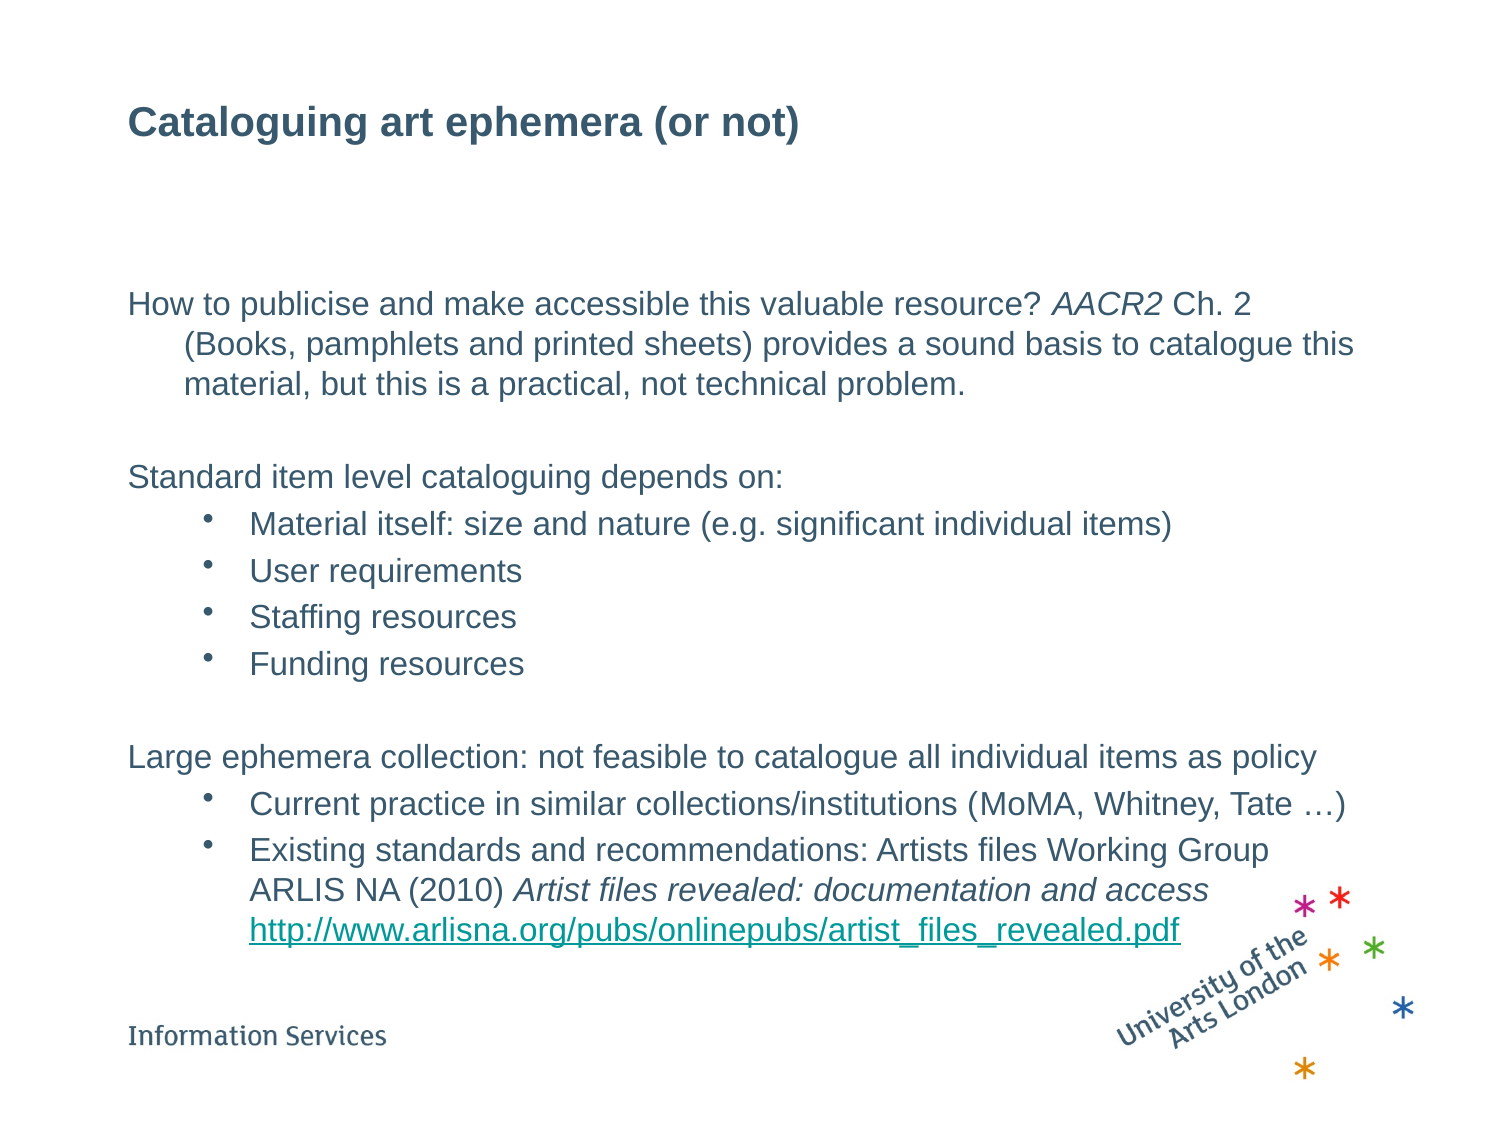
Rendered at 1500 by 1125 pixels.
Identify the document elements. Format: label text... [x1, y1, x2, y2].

list How to publicise and make accessible this valuable resource? AACR2 Ch. 2 (Books, pamphlets and printed sheets) provides a sound basis to catalogue this material, but this is a practical, not technical problem. Standard item level cataloguing depends on: Material itself: size and nature (e.g. significant individual items) User requirements Staffing resources Funding resources Large ephemera collection: not feasible to catalogue all individual items as policy Current practice in similar collections/institutions (MoMA, Whitney, Tate …) Existing standards and recommendations: Artists files Working Group ARLIS NA (2010) Artist files revealed: documentation and access http://www.arlisna.org/pubs/onlinepubs/artist_files_revealed.pdf [112, 274, 1388, 951]
picture [1100, 862, 1438, 1105]
picture [111, 1007, 399, 1068]
title Cataloguing art ephemera (or not) [112, 87, 1388, 274]
